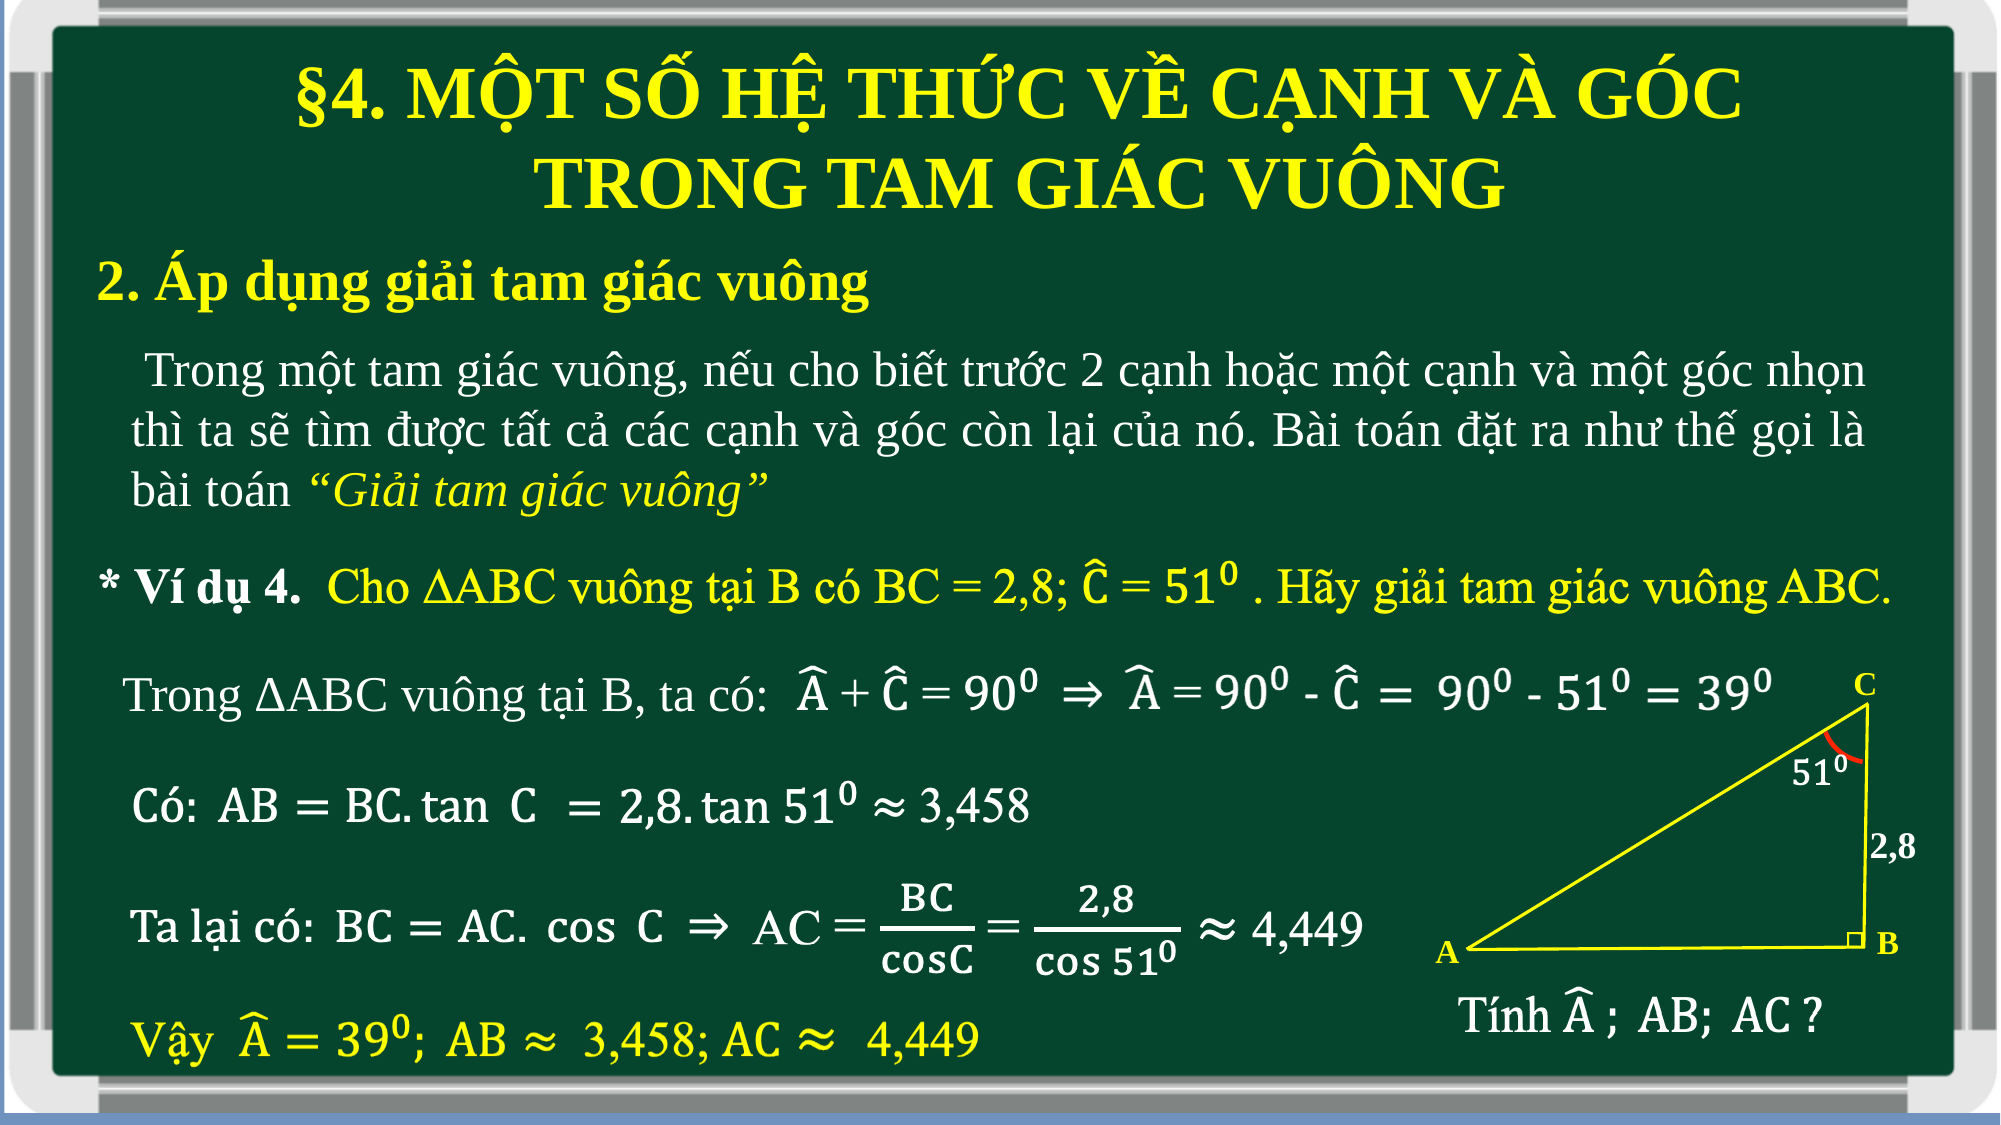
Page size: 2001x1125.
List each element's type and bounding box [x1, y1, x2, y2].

picture [0, 0, 2001, 1125]
text_box [1466, 512, 2000, 1125]
